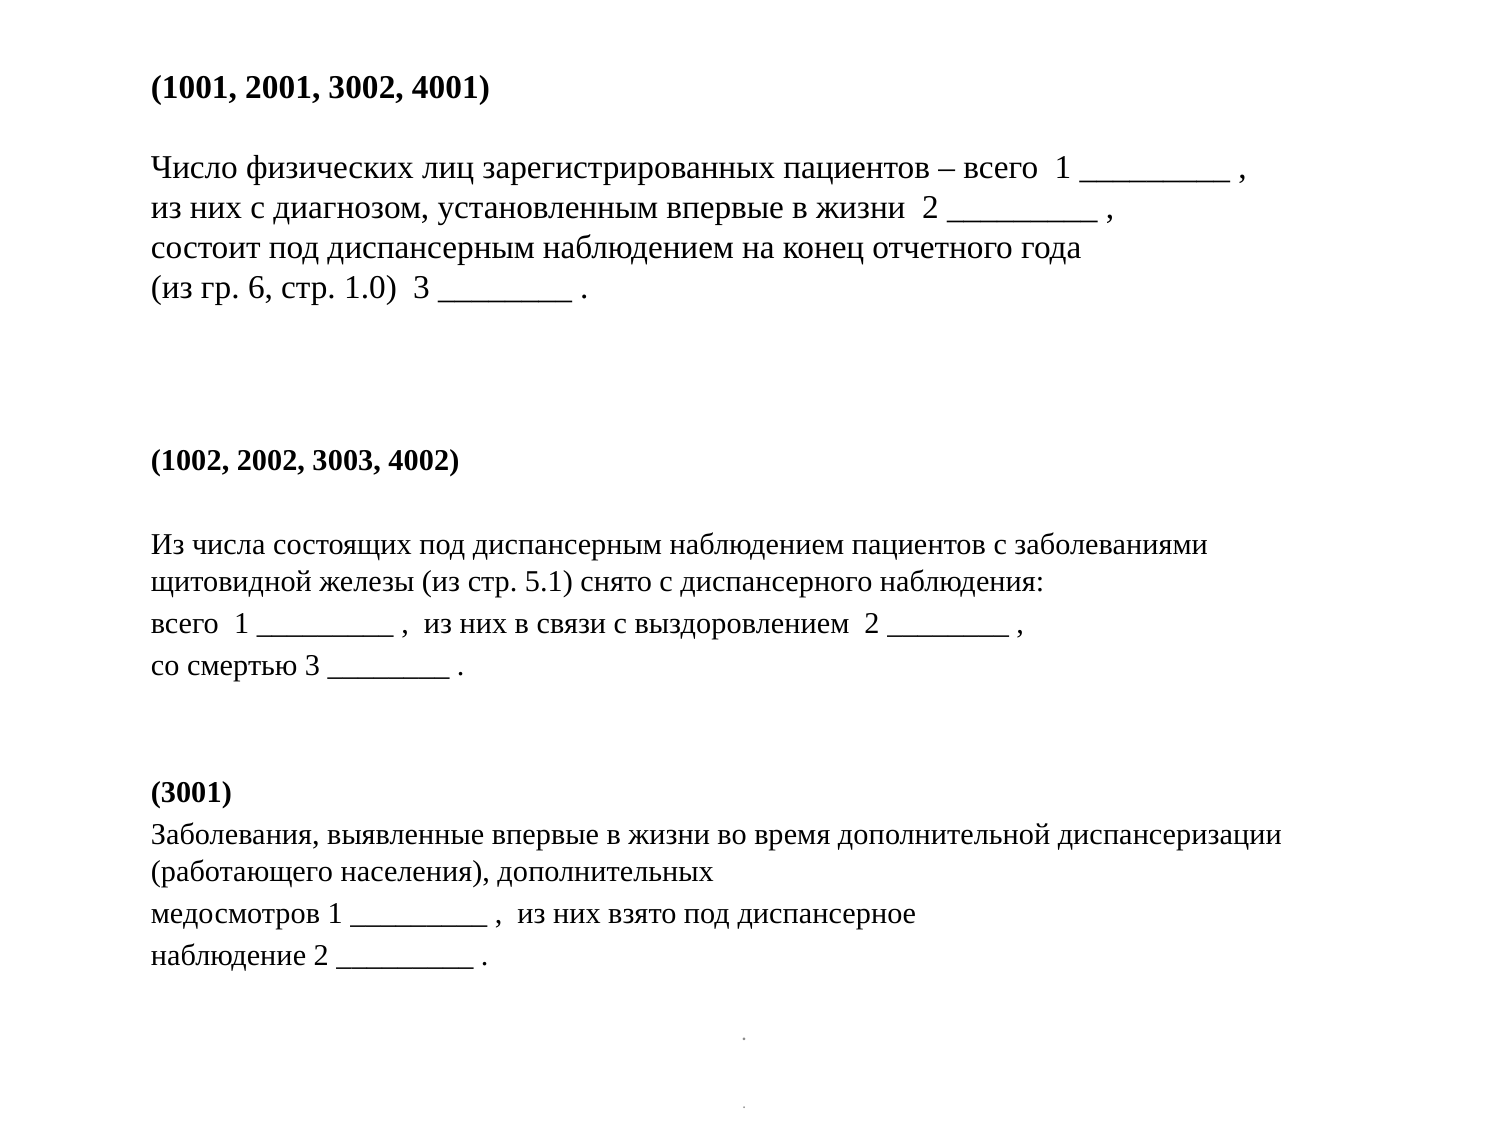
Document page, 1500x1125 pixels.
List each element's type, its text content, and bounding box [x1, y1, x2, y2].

subtitle (1002, 2002, 3003, 4002) Из числа состоящих под диспансерным наблюдением пациентов с заболеваниями щитовидной железы (из стр. 5.1) снято с диспансерного наблюдения: всего 1 _________ , из них в связи с выздоровлением 2 ________ , со смертью 3 ________ . (3001) Заболевания, выявленные впервые в жизни во время дополнительной диспансеризации (работающего населения), дополнительных медосмотров 1 _________ , из них взято под диспансерное наблюдение 2 _________ . . . [135, 432, 1353, 1125]
title (1001, 2001, 3002, 4001) Число физических лиц зарегистрированных пациентов – всего 1 _________ , из них с диагнозом, установленным впервые в жизни 2 _________ , состоит под диспансерным наблюдением на конец отчетного года (из гр. 6, стр. 1.0) 3 ________ . [135, 78, 1388, 362]
